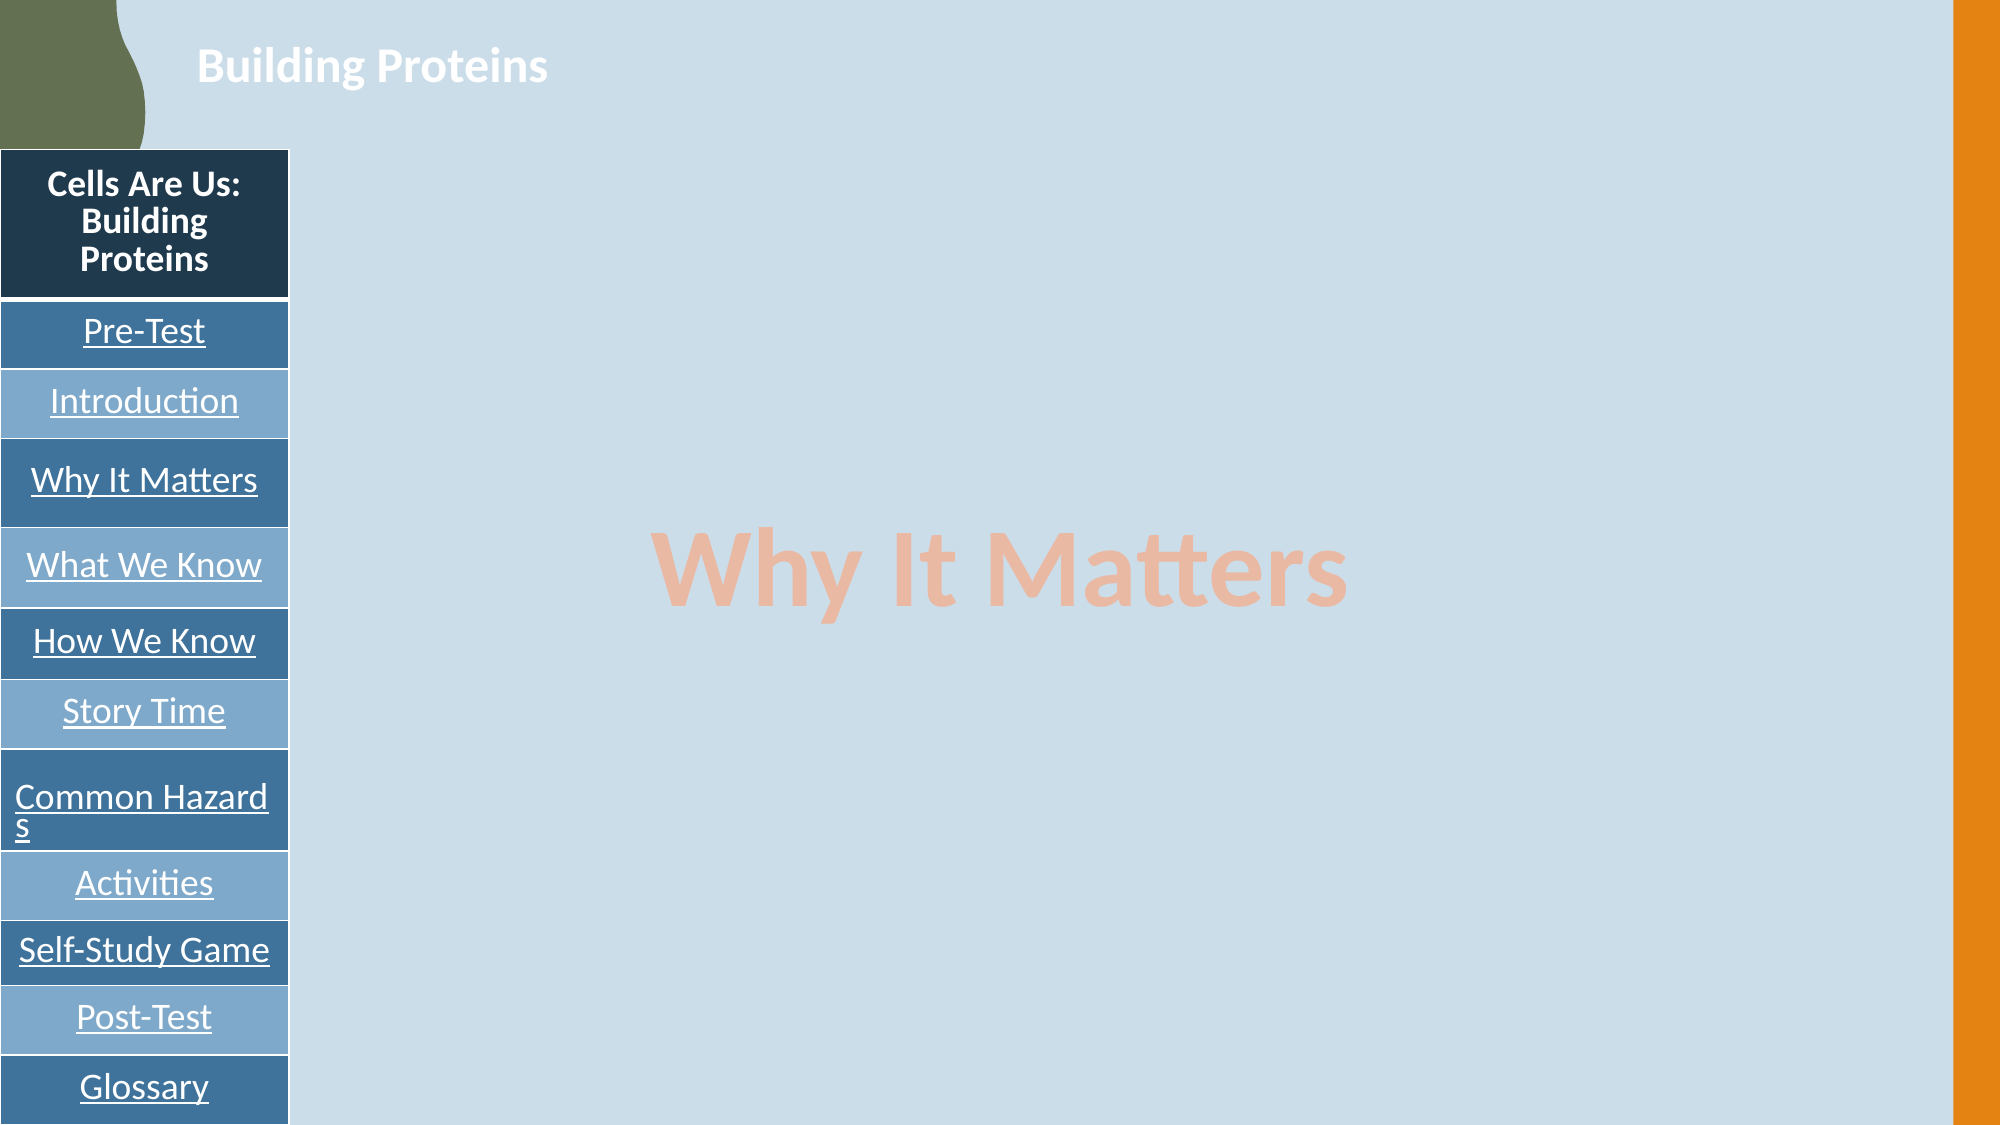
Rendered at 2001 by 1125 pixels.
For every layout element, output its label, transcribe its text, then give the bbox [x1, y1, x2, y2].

table_cell Common Hazards [1, 750, 288, 850]
table_cell What We Know [1, 528, 288, 607]
text_box Why It Matters [630, 486, 1370, 637]
table_cell Introduction [1, 370, 288, 438]
table_cell Glossary [1, 1056, 288, 1124]
table_cell Pre-Test [1, 302, 288, 368]
text_box Building Proteins [179, 25, 566, 101]
table_cell Self-Study Game [1, 921, 288, 985]
table_cell Story Time [1, 680, 288, 748]
table_cell How We Know [1, 609, 288, 679]
table_cell Why It Matters [1, 439, 288, 527]
table_cell Activities [1, 852, 288, 920]
table_header Cells Are Us: Building Proteins [1, 150, 288, 297]
table_cell Post-Test [1, 986, 288, 1054]
